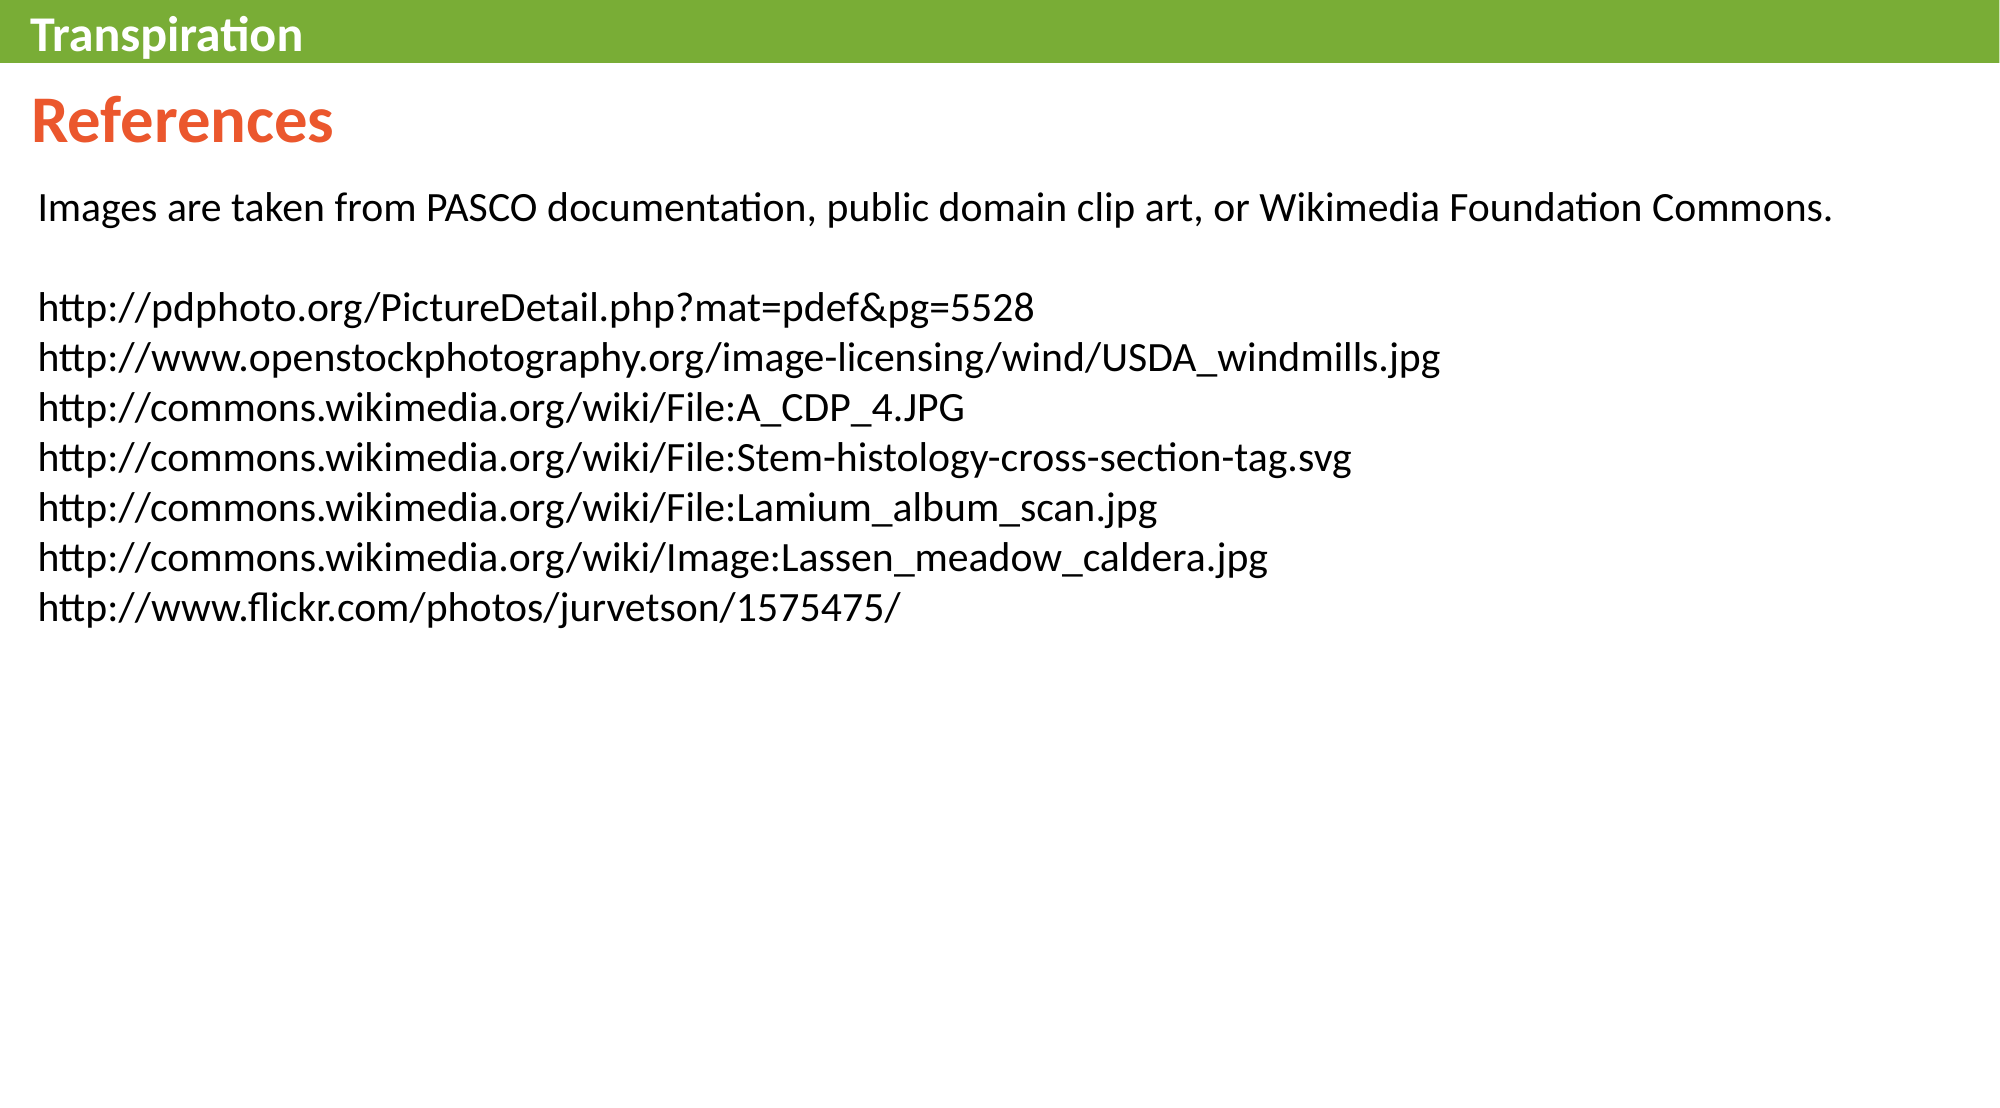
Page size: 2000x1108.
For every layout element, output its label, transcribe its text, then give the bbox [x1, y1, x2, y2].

text_box Images are taken from PASCO documentation, public domain clip art, or Wikimedia Foundation Commons. http://pdphoto.org/PictureDetail.php?mat=pdef&pg=5528 http://www.openstockphotography.org/image-licensing/wind/USDA_windmills.jpg http://commons.wikimedia.org/wiki/File:A_CDP_4.JPG http://commons.wikimedia.org/wiki/File:Stem-histology-cross-section-tag.svg http://commons.wikimedia.org/wiki/File:Lamium_album_scan.jpg http://commons.wikimedia.org/wiki/Image:Lassen_meadow_caldera.jpg http://www.flickr.com/photos/jurvetson/1575475/ [37, 180, 1988, 631]
text_box References [31, 75, 335, 156]
text_box Transpiration [0, 1, 2000, 62]
